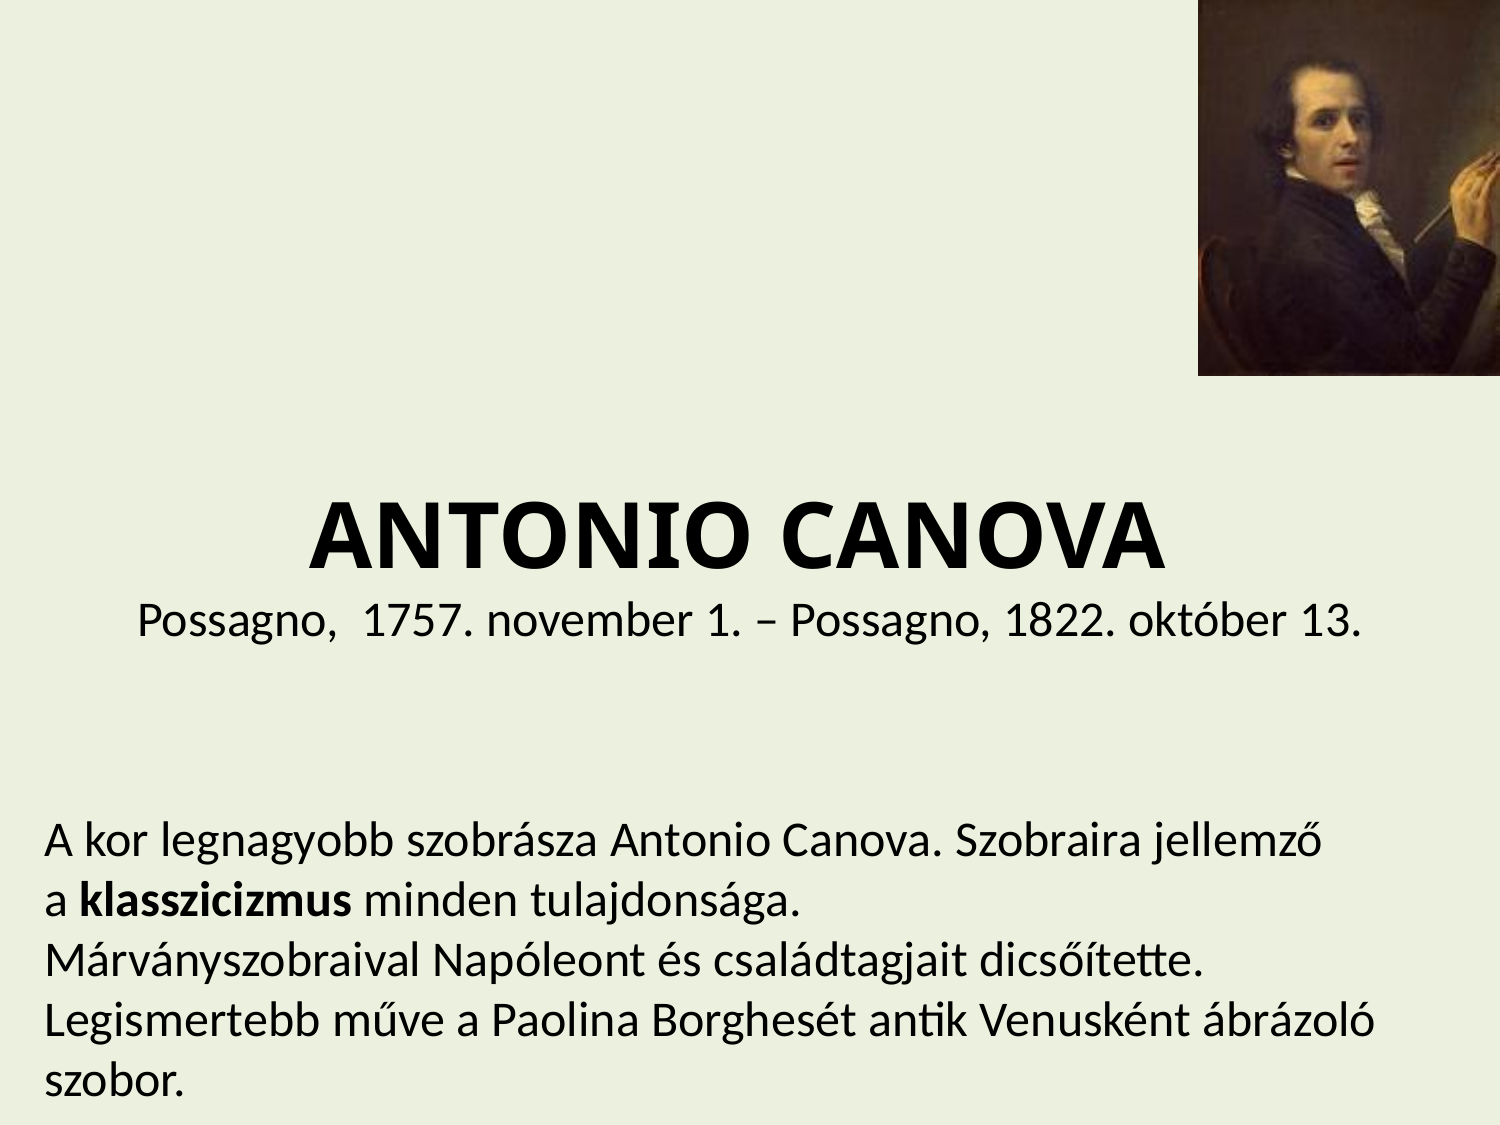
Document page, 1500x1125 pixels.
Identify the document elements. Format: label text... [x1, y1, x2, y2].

text_box ANTONIO CANOVA Possagno, 1757. november 1. – Possagno, 1822. október 13. [0, 469, 1500, 654]
text_box A kor legnagyobb szobrásza Antonio Canova. Szobraira jellemző a klasszicizmus minden tulajdonsága. Márványszobraival Napóleont és családtagjait dicsőítette. Legismertebb műve a Paolina Borghesét antik Venusként ábrázoló szobor. [29, 798, 1471, 1114]
picture [1198, 0, 1500, 376]
